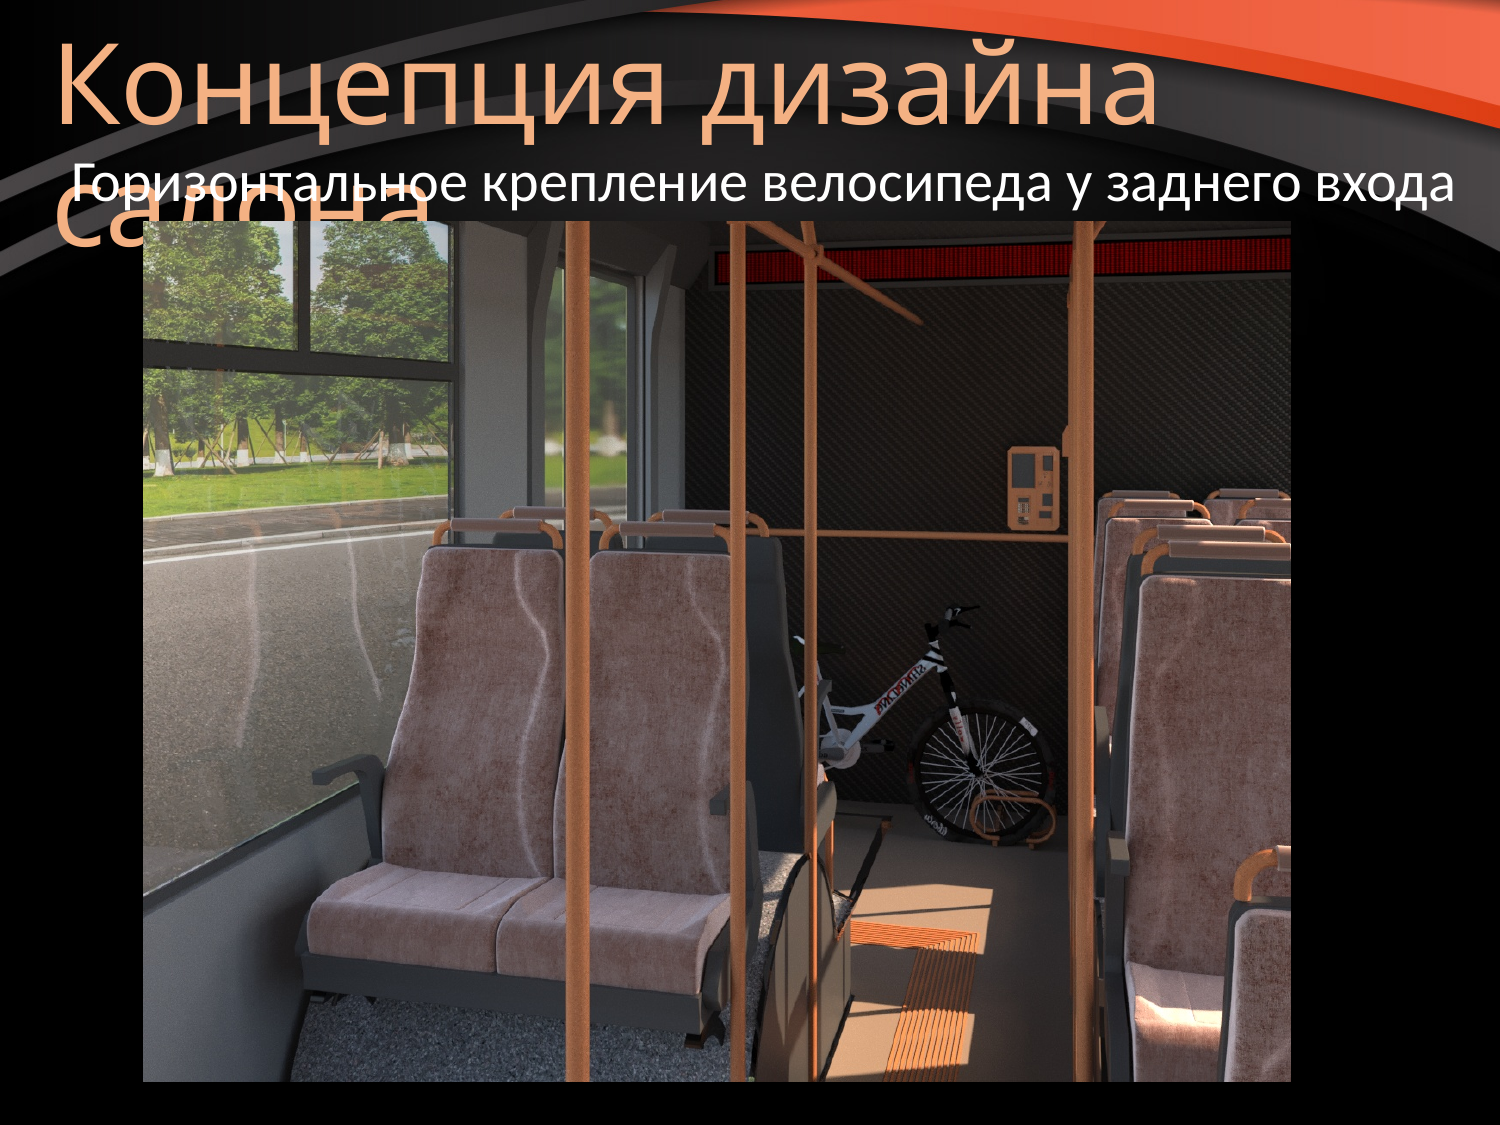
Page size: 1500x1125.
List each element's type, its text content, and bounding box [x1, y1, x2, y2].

text_box Горизонтальное крепление велосипеда у заднего входа [57, 135, 1473, 221]
text_box Концепция дизайна салона [36, 20, 1397, 179]
picture [0, 0, 1500, 1125]
